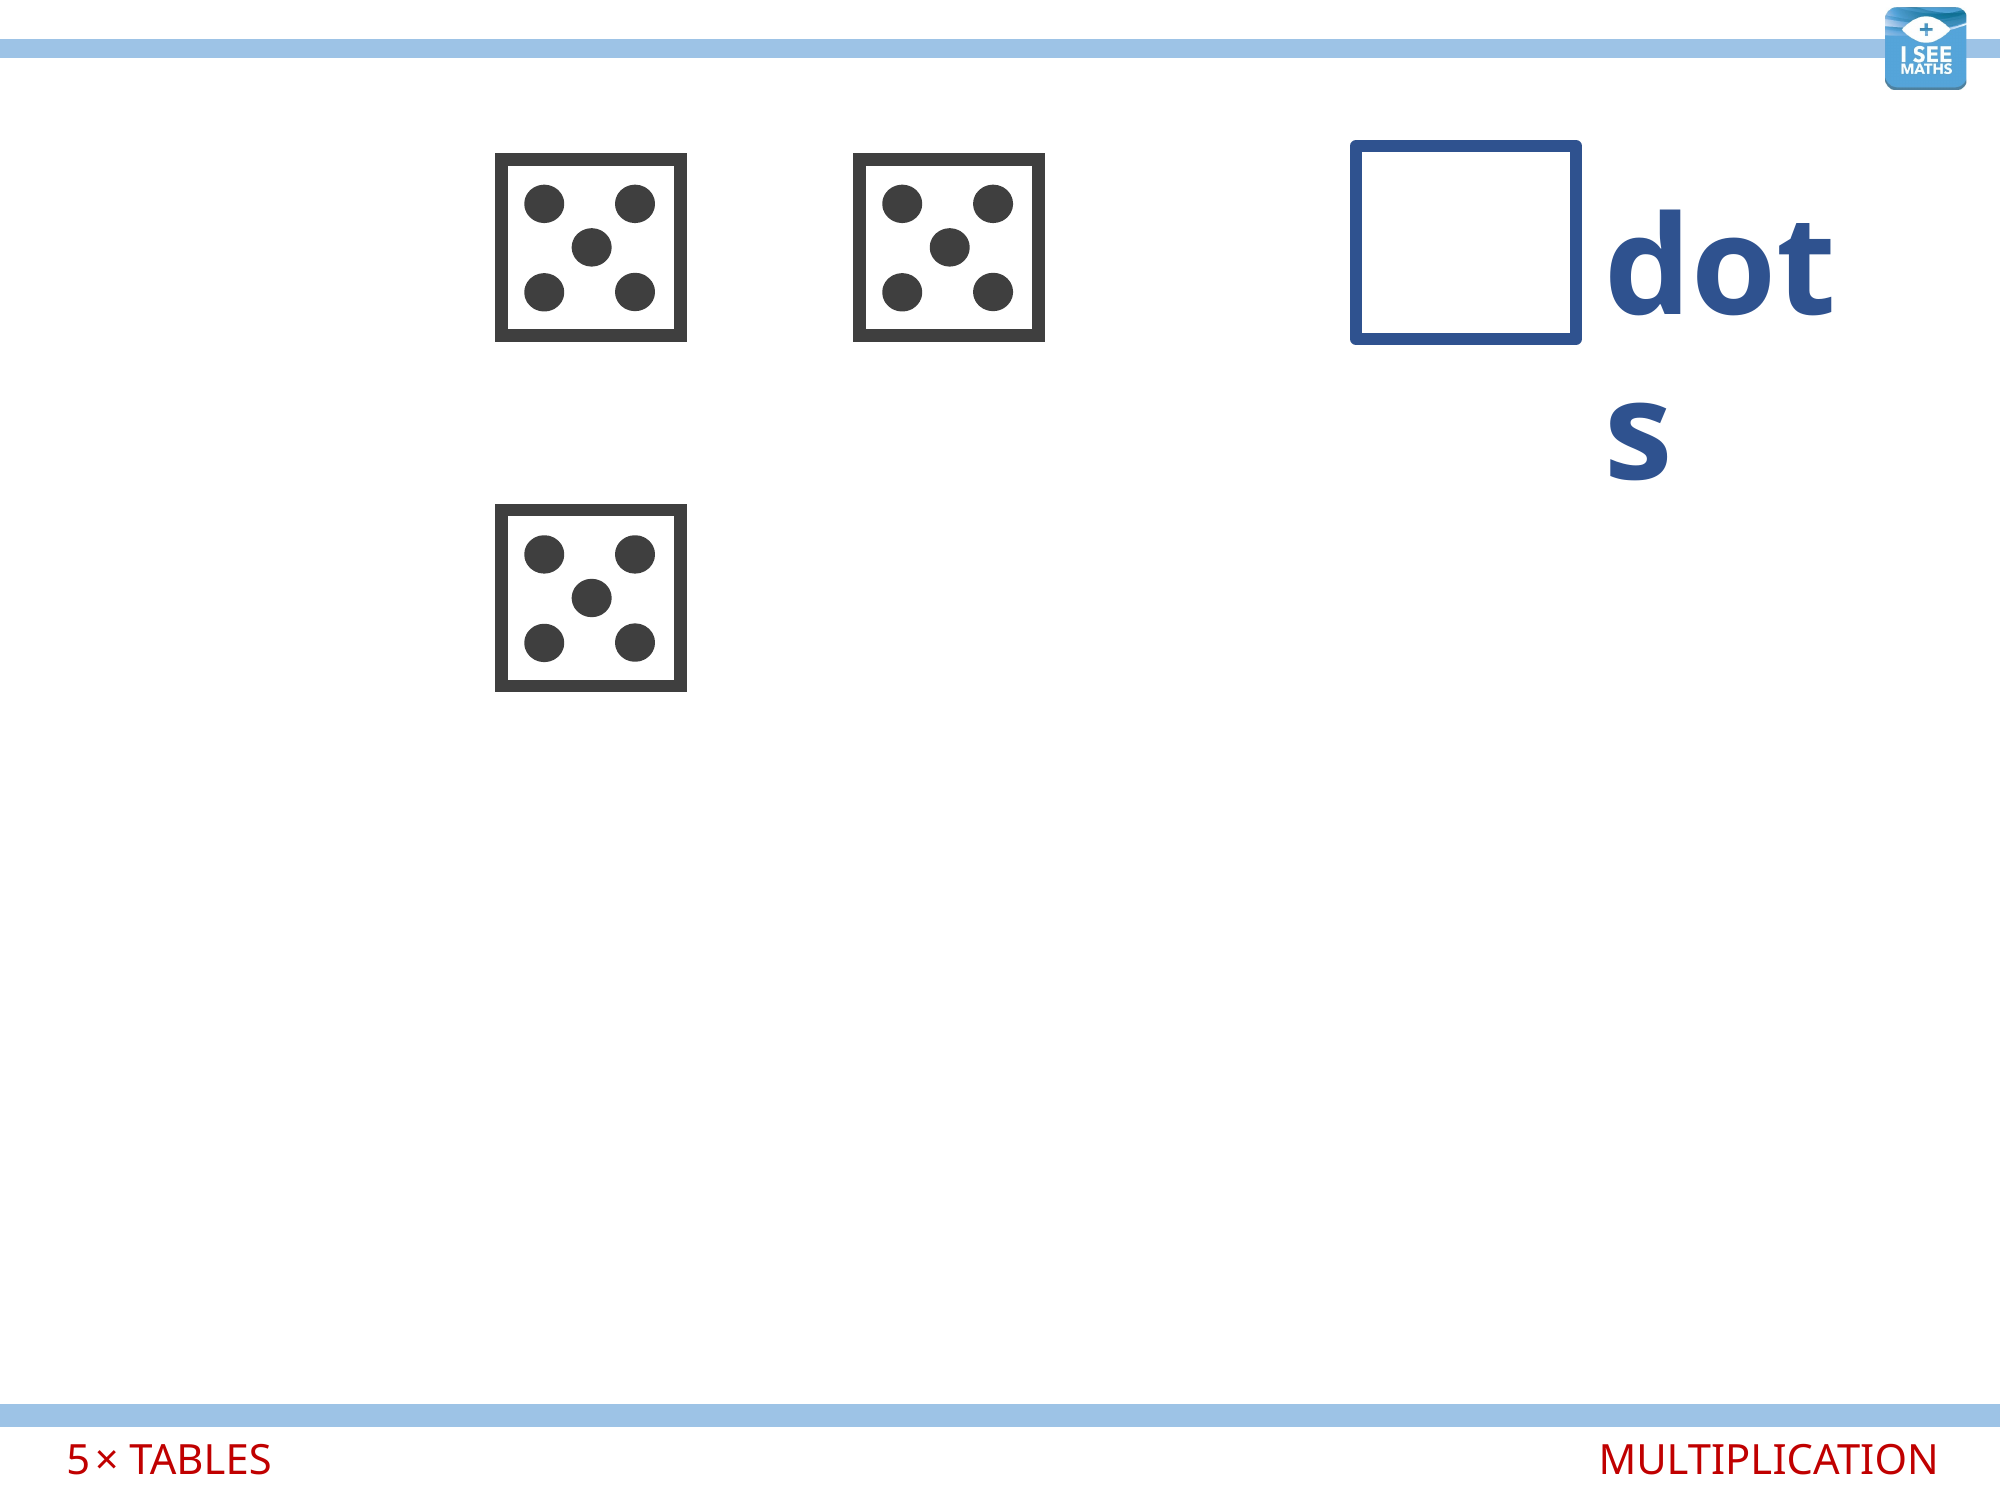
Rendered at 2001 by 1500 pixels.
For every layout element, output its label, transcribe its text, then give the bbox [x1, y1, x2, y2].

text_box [501, 509, 681, 687]
text_box dots [1589, 169, 1919, 515]
text_box MULTIPLICATION [1583, 1425, 1954, 1491]
text_box [1967, 39, 2000, 58]
text_box 5 × TABLES [51, 1427, 287, 1491]
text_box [501, 159, 681, 336]
text_box [0, 1404, 2000, 1427]
picture [1885, 7, 1967, 90]
text_box [0, 39, 1885, 58]
text_box [1355, 145, 1577, 340]
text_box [859, 159, 1039, 336]
